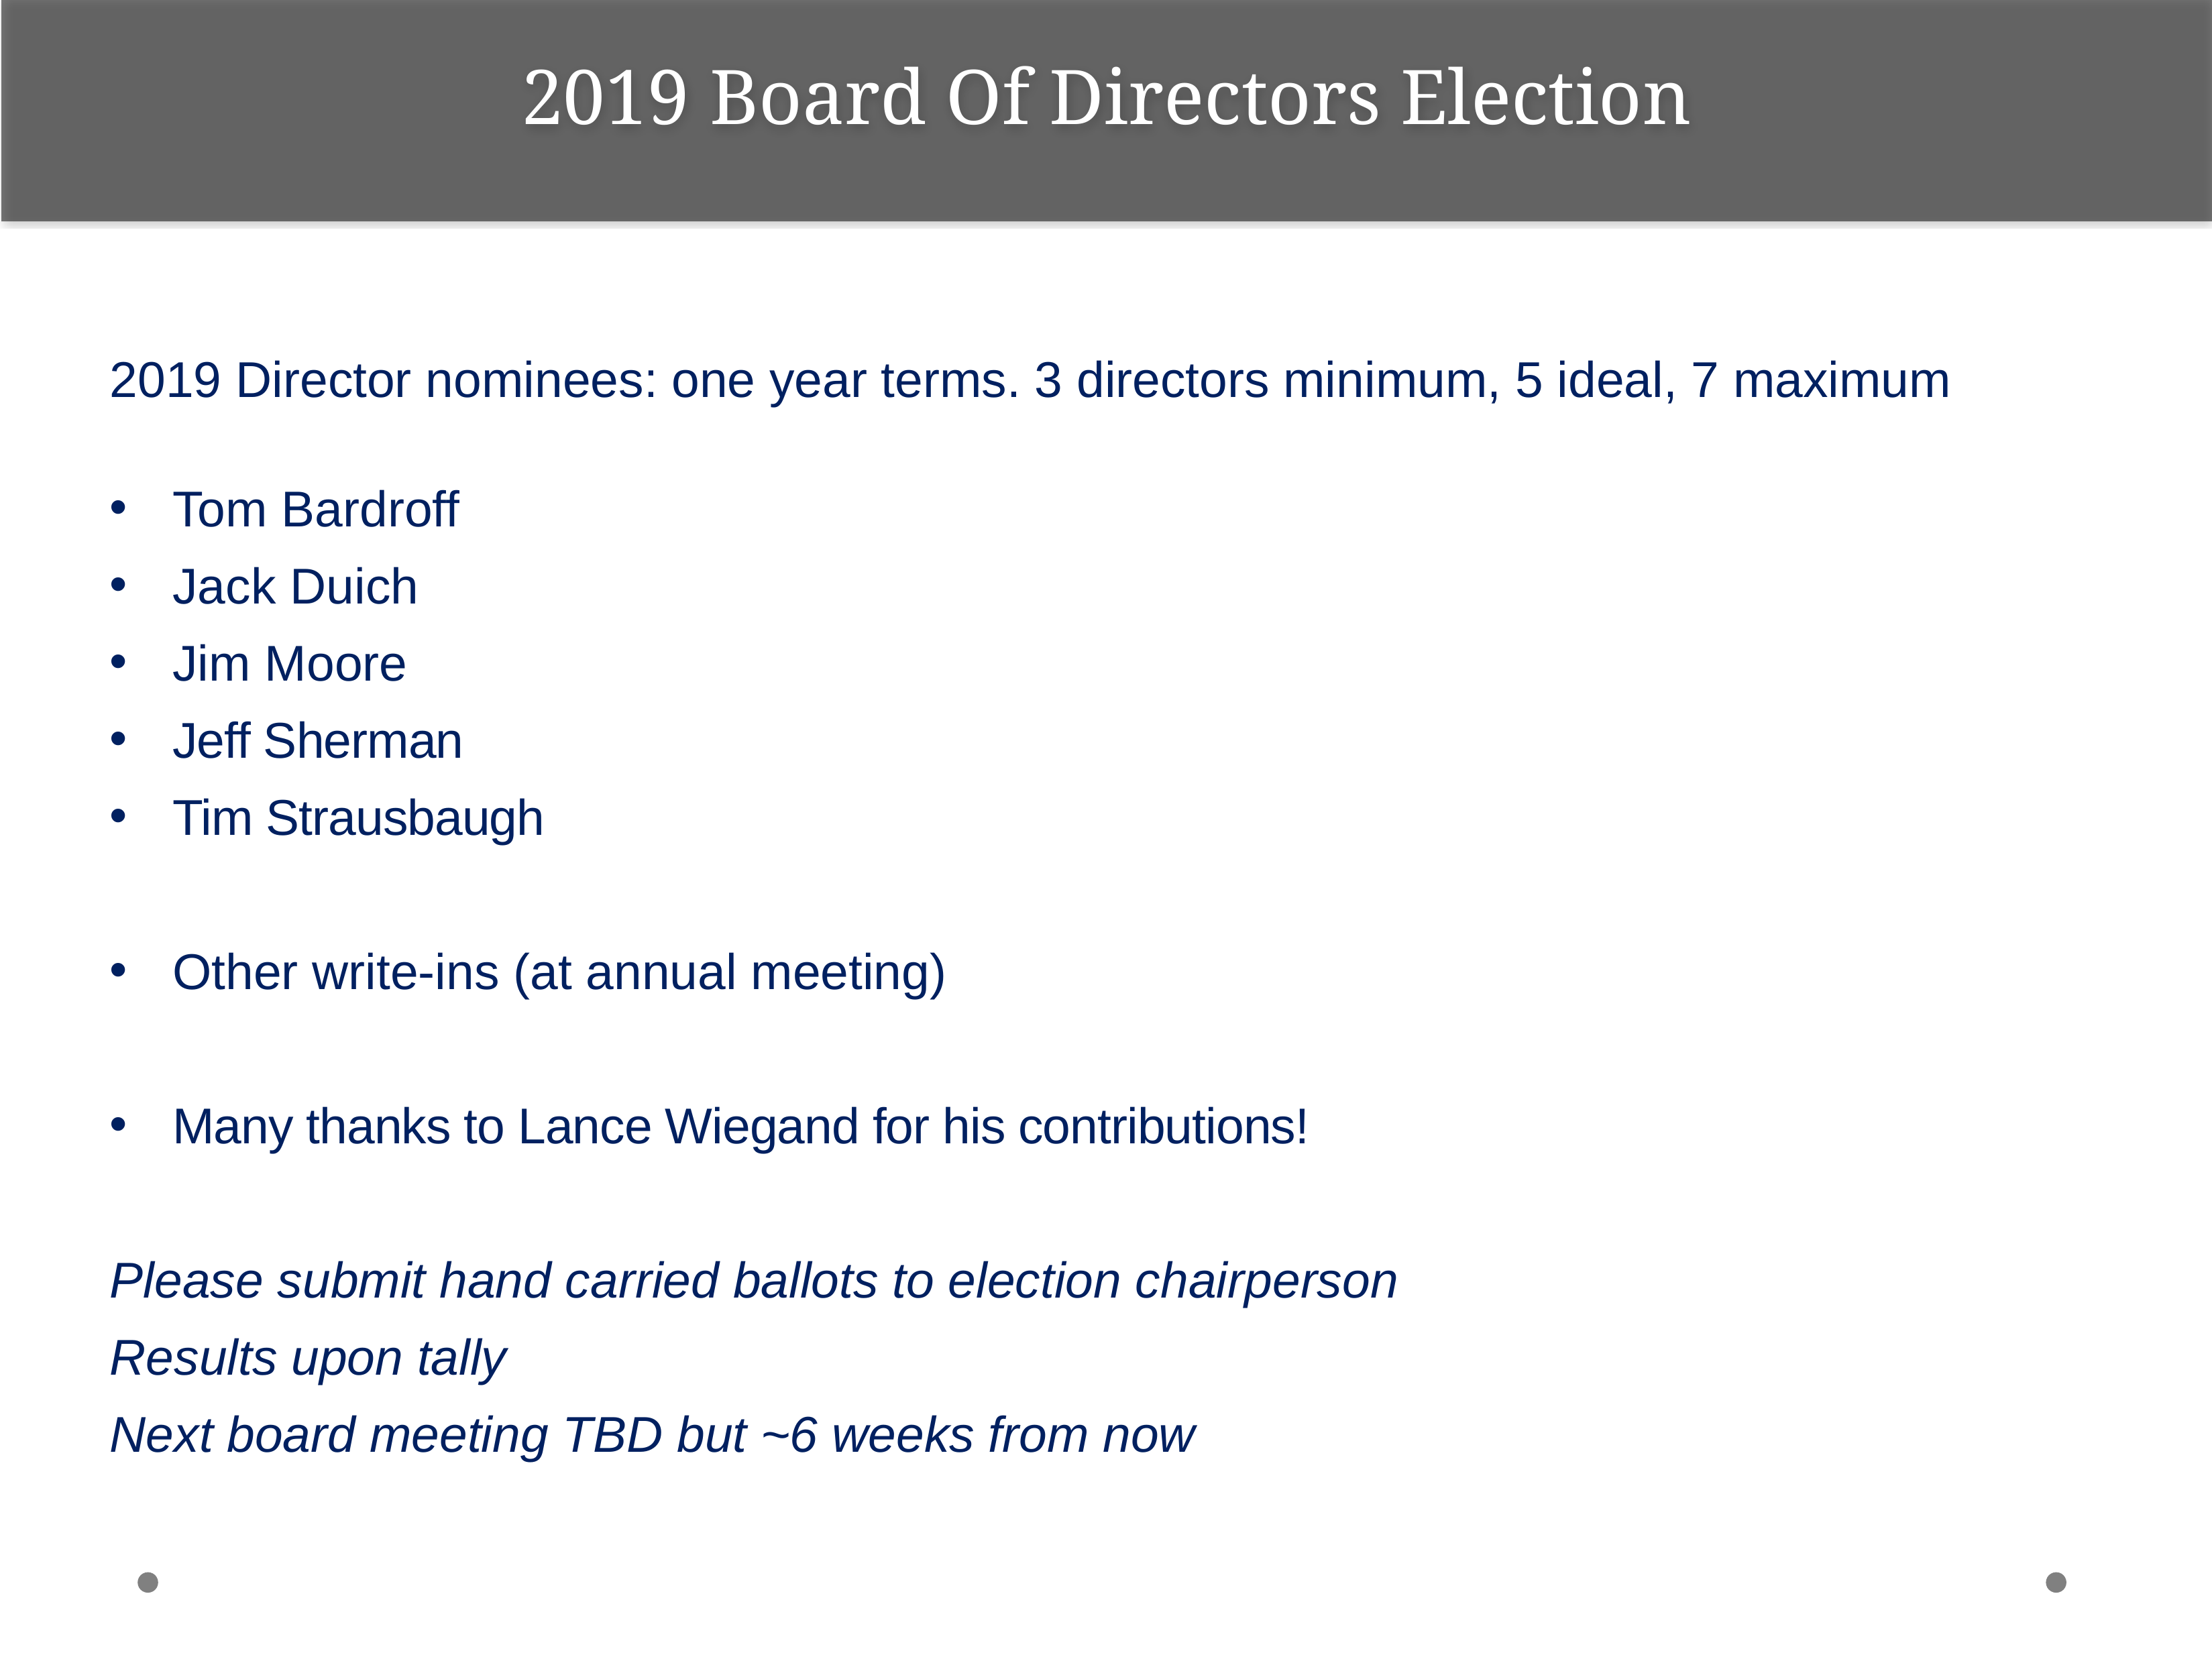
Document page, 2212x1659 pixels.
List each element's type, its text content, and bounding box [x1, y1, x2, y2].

text_box 2019 Board Of Directors Election [1, 0, 2212, 222]
text_box 2019 Director nominees: one year terms. 3 directors minimum, 5 ideal, 7 maximum Tom Bardroff Jack Duich Jim Moore Jeff Sherman Tim Strausbaugh Other write-ins (at annual meeting) Many thanks to Lance Wiegand for his contributions! Please submit hand carried ballots to election chairperson Results upon tally Next board meeting TBD but ~6 weeks from now [49, 229, 2079, 1637]
